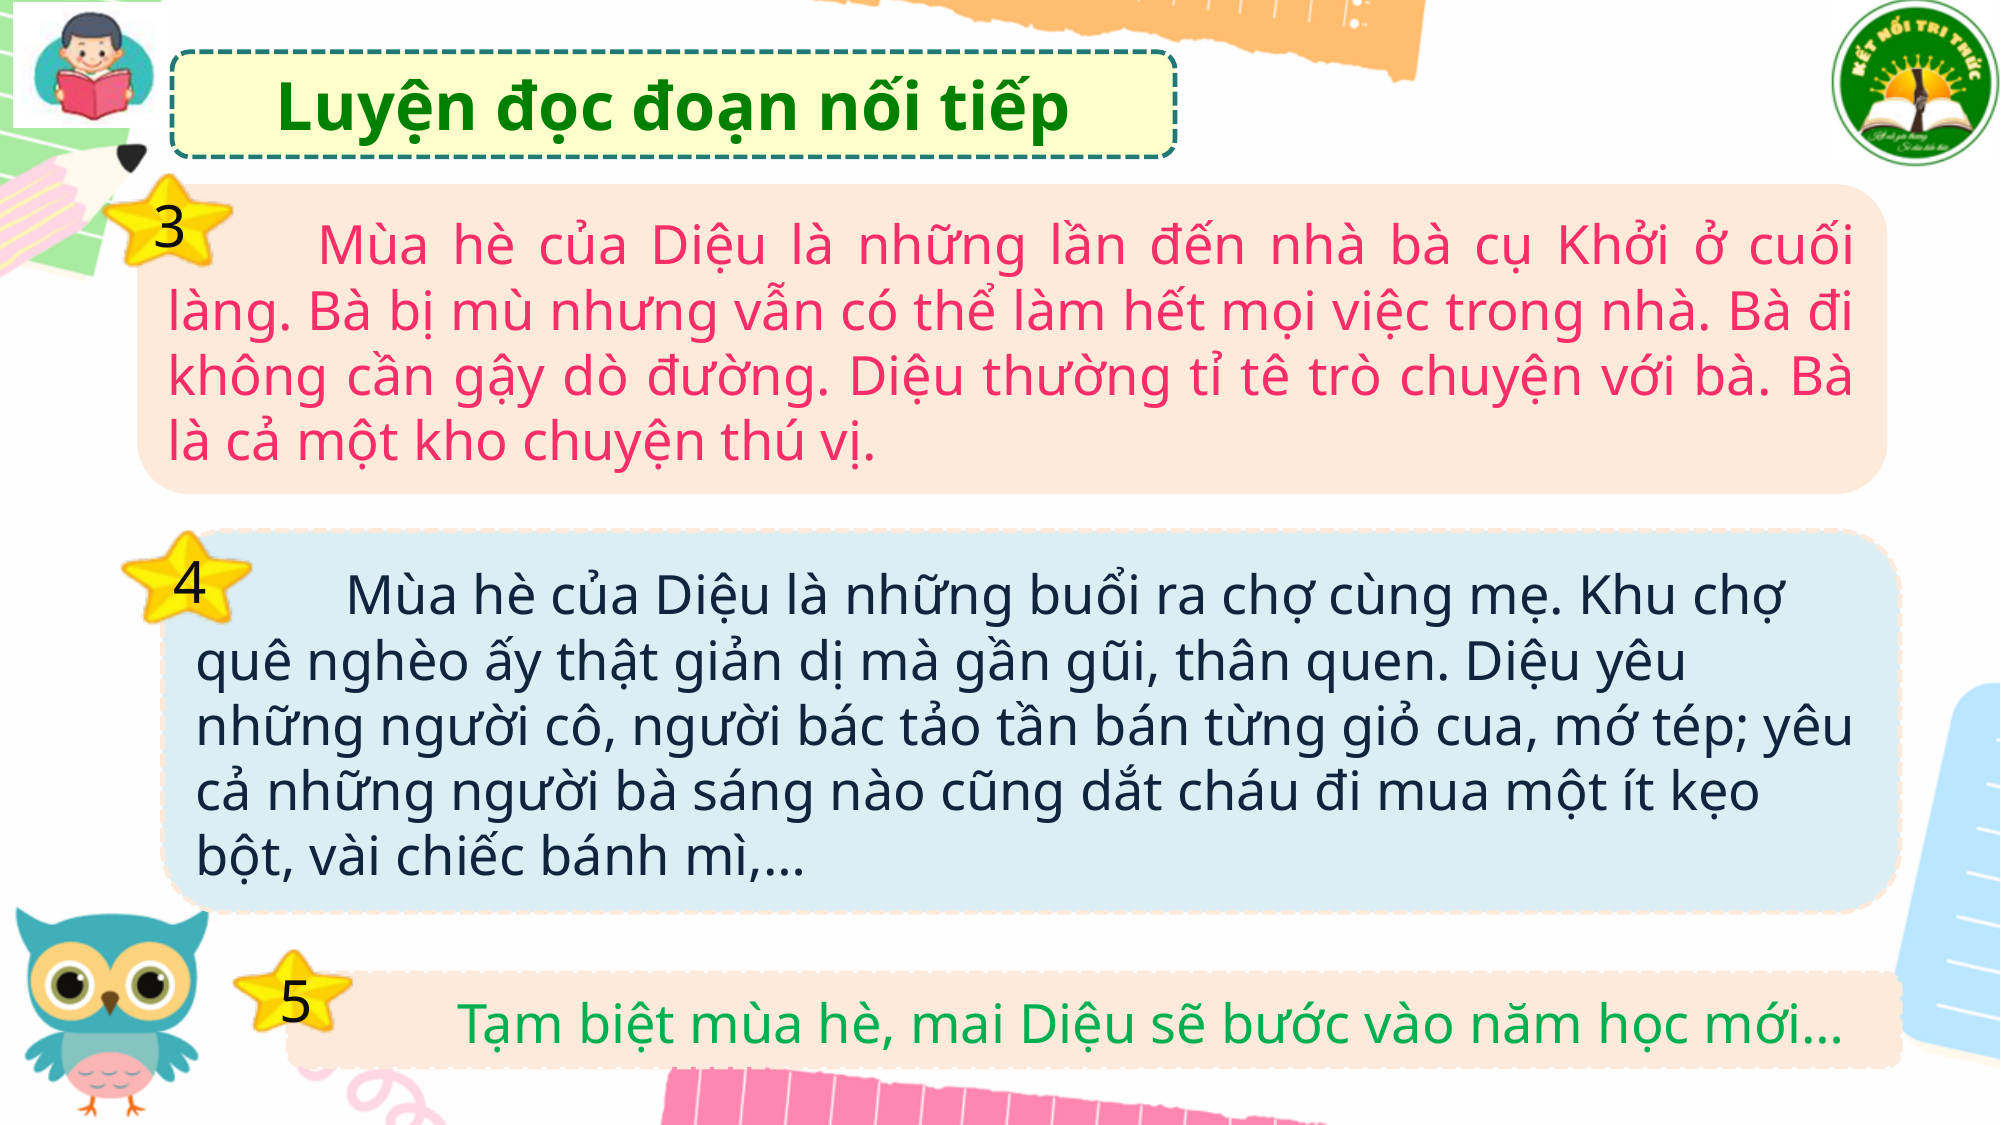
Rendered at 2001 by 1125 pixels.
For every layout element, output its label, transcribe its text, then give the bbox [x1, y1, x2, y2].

text_box Mùa hè của Diệu là những buổi ra chợ cùng mẹ. Khu chợ quê nghèo ấy thật giản dị mà gần gũi, thân quen. Diệu yêu những người cô, người bác tảo tần bán từng giỏ cua, mớ tép; yêu cả những người bà sáng nào cũng dắt cháu đi mua một ít kẹo bột, vài chiếc bánh mì,… [162, 530, 1900, 913]
text_box Luyện đọc đoạn nối tiếp [172, 51, 1176, 157]
picture [0, 0, 2001, 1125]
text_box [106, 530, 257, 627]
text_box Mùa hè của Diệu là những lần đến nhà bà cụ Khởi ở cuối làng. Bà bị mù nhưng vẫn có thể làm hết mọi việc trong nhà. Bà đi không cần gậy dò đường. Diệu thường tỉ tê trò chuyện với bà. Bà là cả một kho chuyện thú vị. [137, 184, 1888, 495]
text_box Tạm biệt mùa hè, mai Diệu sẽ bước vào năm học mới… [287, 973, 1901, 1067]
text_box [87, 173, 238, 270]
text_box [218, 949, 357, 1035]
